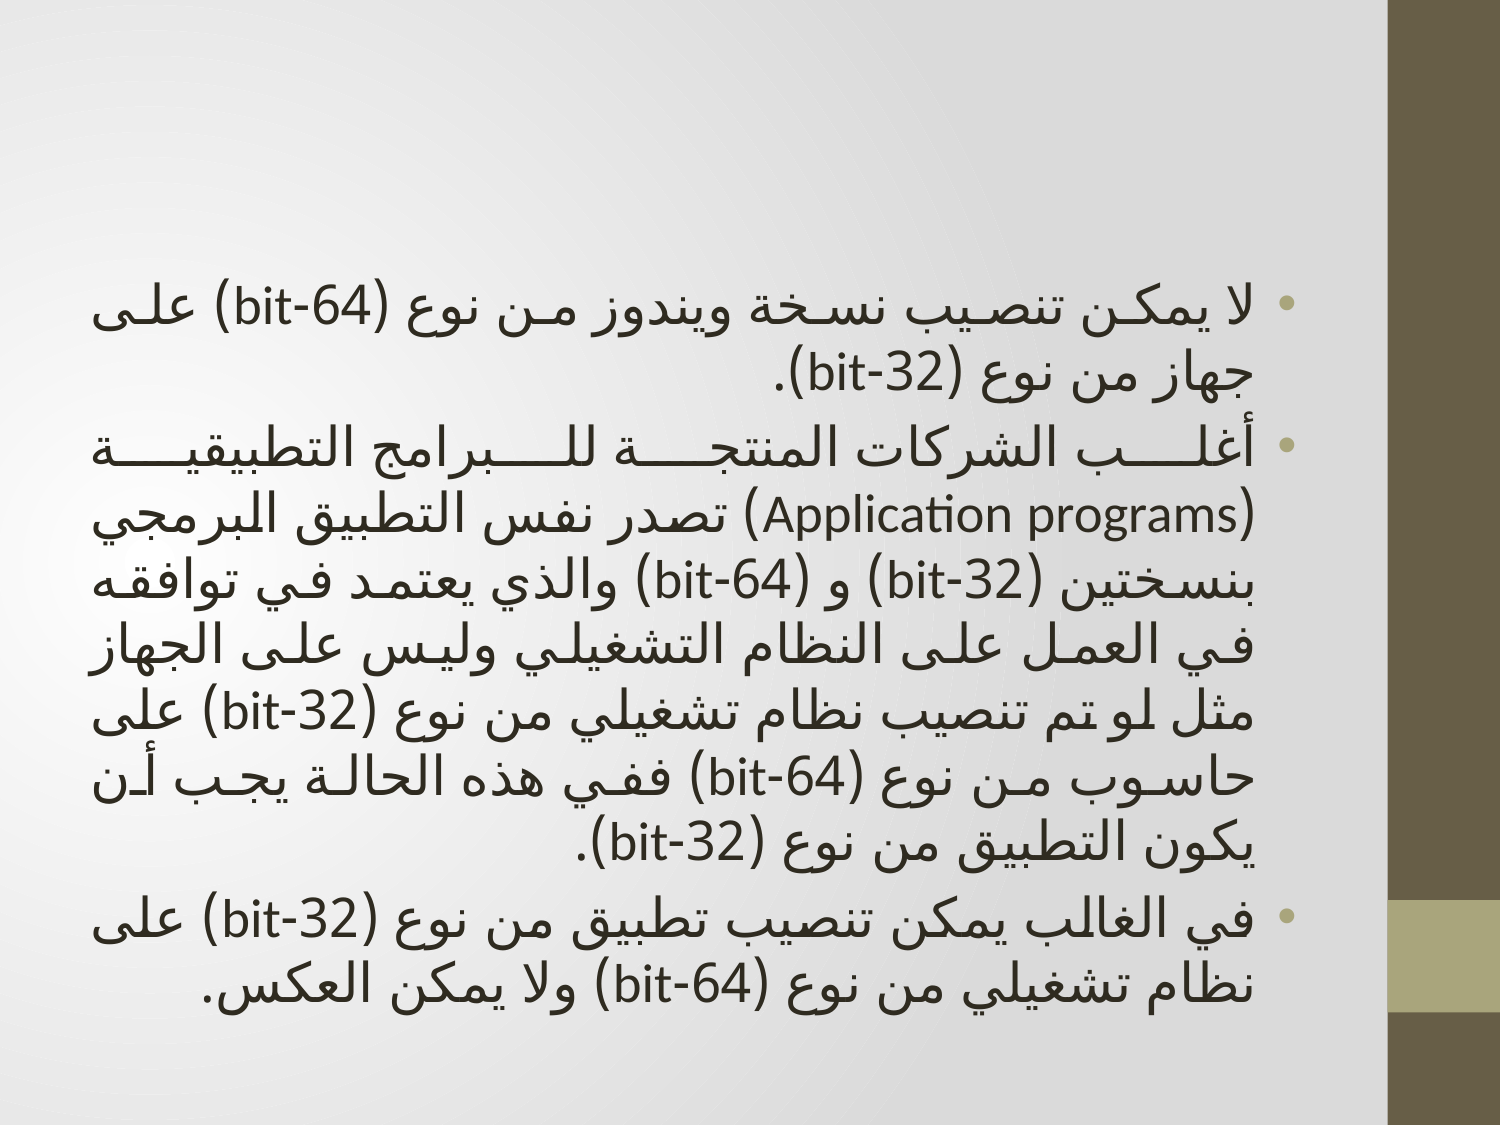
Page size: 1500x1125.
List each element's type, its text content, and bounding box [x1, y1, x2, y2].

list لا يمكن تنصيب نسخة ويندوز من نوع (64-bit) على جهاز من نوع (32-bit). أغلب الشركات المنتجة للبرامج التطبيقية (Application programs) تصدر نفس التطبيق البرمجي بنسختين (32-bit) و (64-bit) والذي يعتمد في توافقه في العمل على النظام التشغيلي وليس على الجهاز مثل لو تم تنصيب نظام تشغيلي من نوع (32-bit) على حاسوب من نوع (64-bit) ففي هذه الحالة يجب أن يكون التطبيق من نوع (32-bit). في الغالب يمكن تنصيب تطبيق من نوع (32-bit) على نظام تشغيلي من نوع (64-bit) ولا يمكن العكس. [75, 262, 1325, 1050]
